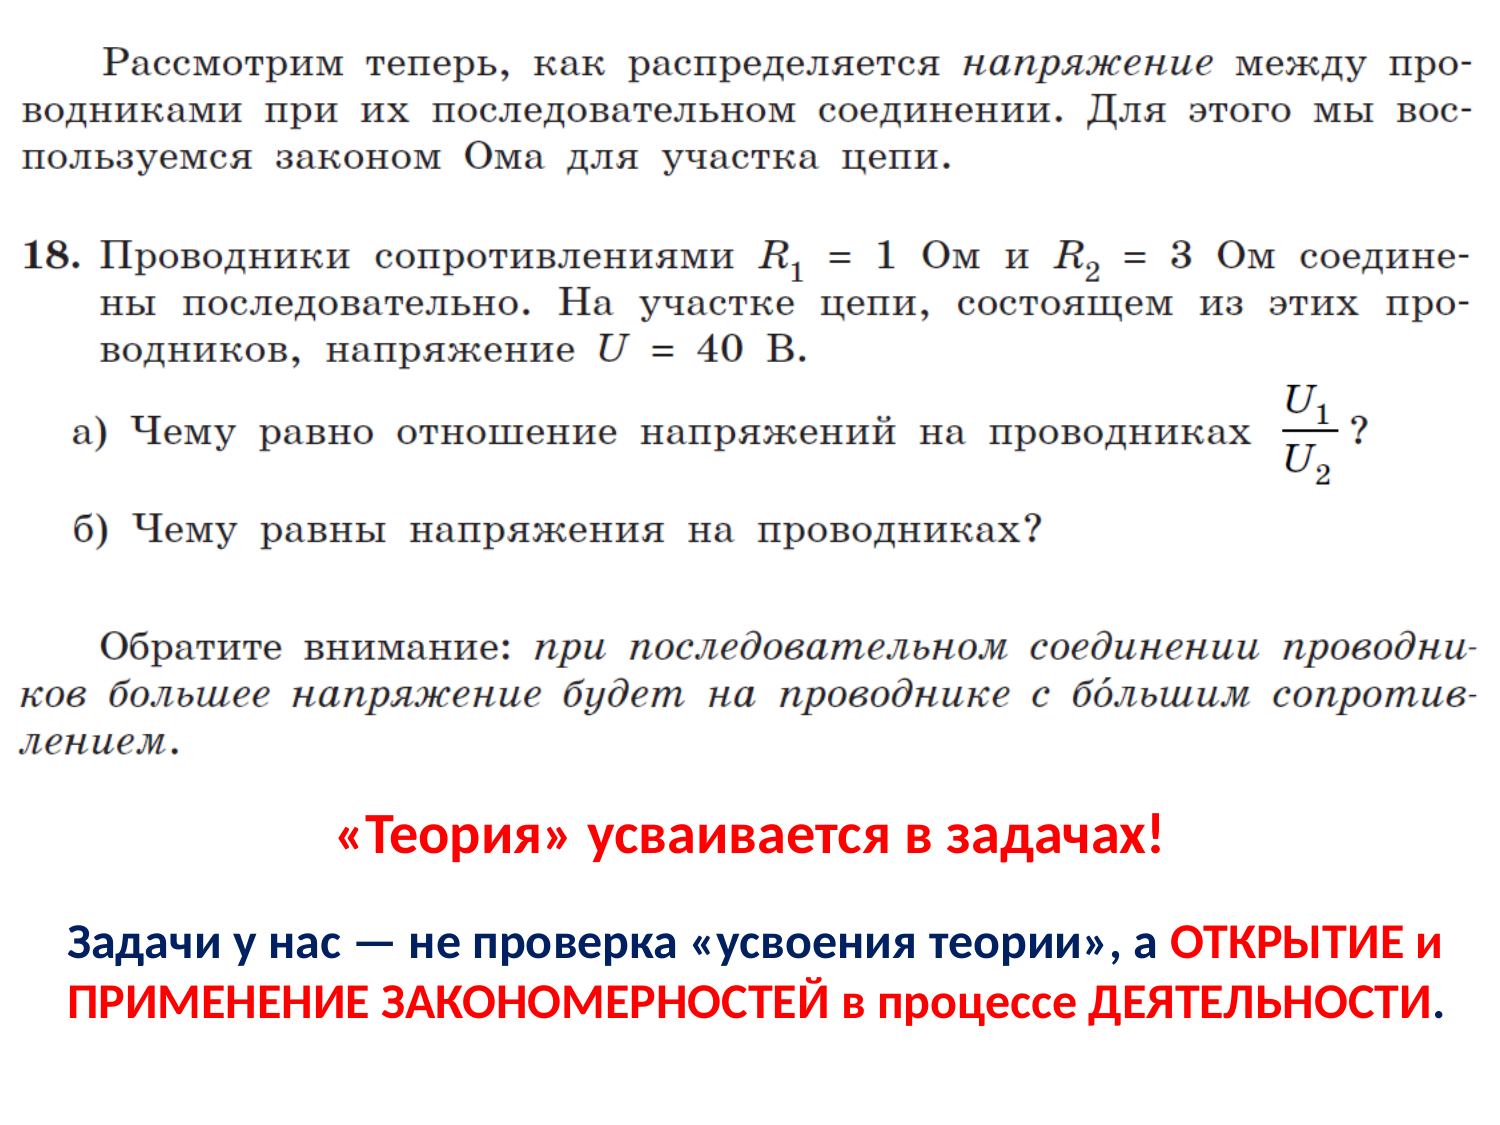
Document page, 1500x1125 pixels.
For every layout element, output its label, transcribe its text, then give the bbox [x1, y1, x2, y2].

picture [17, 504, 1483, 560]
text_box Задачи у нас — не проверка «усвоения теории», а ОТКРЫТИЕ и ПРИМЕНЕНИЕ ЗАКОНОМЕРНОСТЕЙ в процессе ДЕЯТЕЛЬНОСТИ. [52, 900, 1483, 1036]
text_box «Теория» усваивается в задачах! [288, 788, 1212, 873]
picture [17, 377, 1483, 490]
picture [17, 626, 1483, 764]
picture [17, 42, 1483, 185]
picture [17, 231, 1483, 374]
